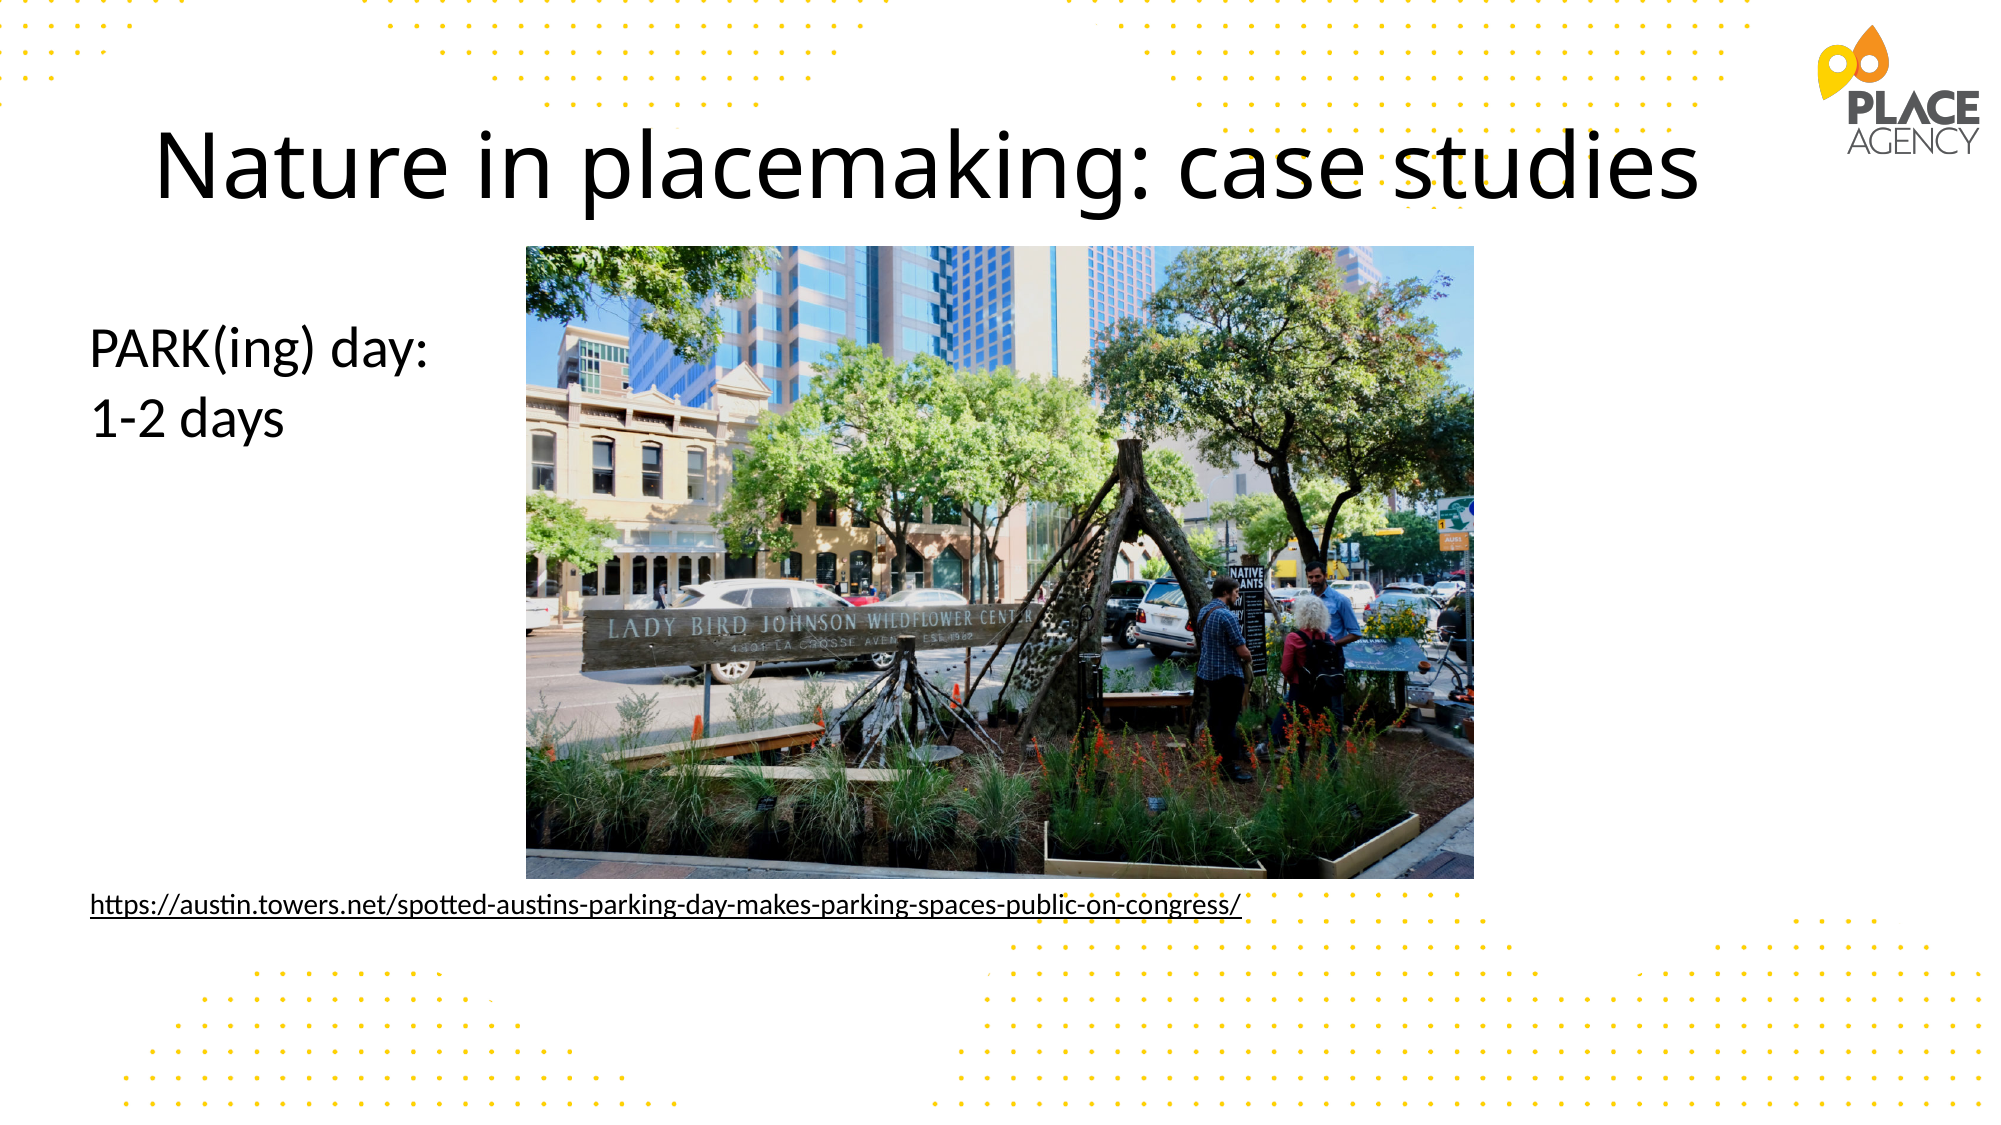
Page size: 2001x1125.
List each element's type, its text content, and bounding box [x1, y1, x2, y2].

text_box https://austin.towers.net/spotted-austins-parking-day-makes-parking-spaces-public-on-congress/ [74, 878, 1420, 928]
text_box PARK(ing) day: 1-2 days [75, 301, 500, 457]
picture [0, 0, 2000, 1125]
title Nature in placemaking: case studies [137, 59, 1863, 278]
